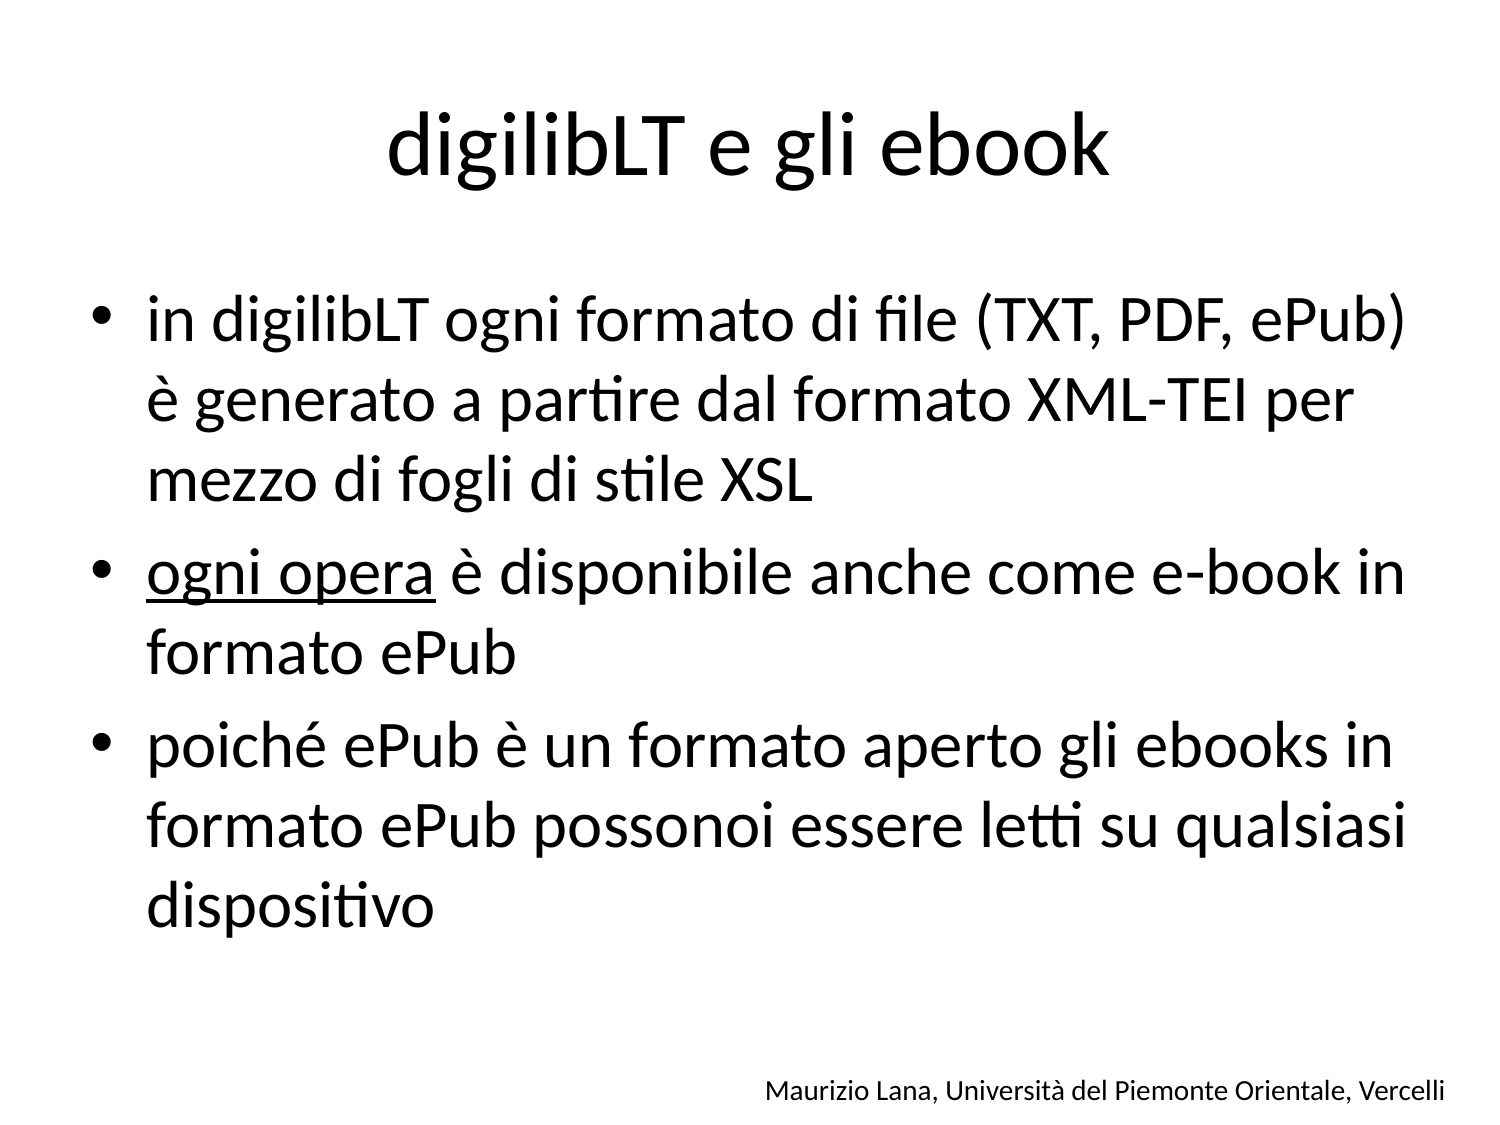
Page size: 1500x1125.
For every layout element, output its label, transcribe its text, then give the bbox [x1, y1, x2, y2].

title digilibLT e gli ebook [74, 44, 1426, 233]
list in digilibLT ogni formato di file (TXT, PDF, ePub) è generato a partire dal formato XML-TEI per mezzo di fogli di stile XSL ogni opera è disponibile anche come e-book in formato ePub poiché ePub è un formato aperto gli ebooks in formato ePub possonoi essere letti su qualsiasi dispositivo [74, 266, 1426, 1010]
text_box Maurizio Lana, Università del Piemonte Orientale, Vercelli [750, 1064, 1500, 1114]
